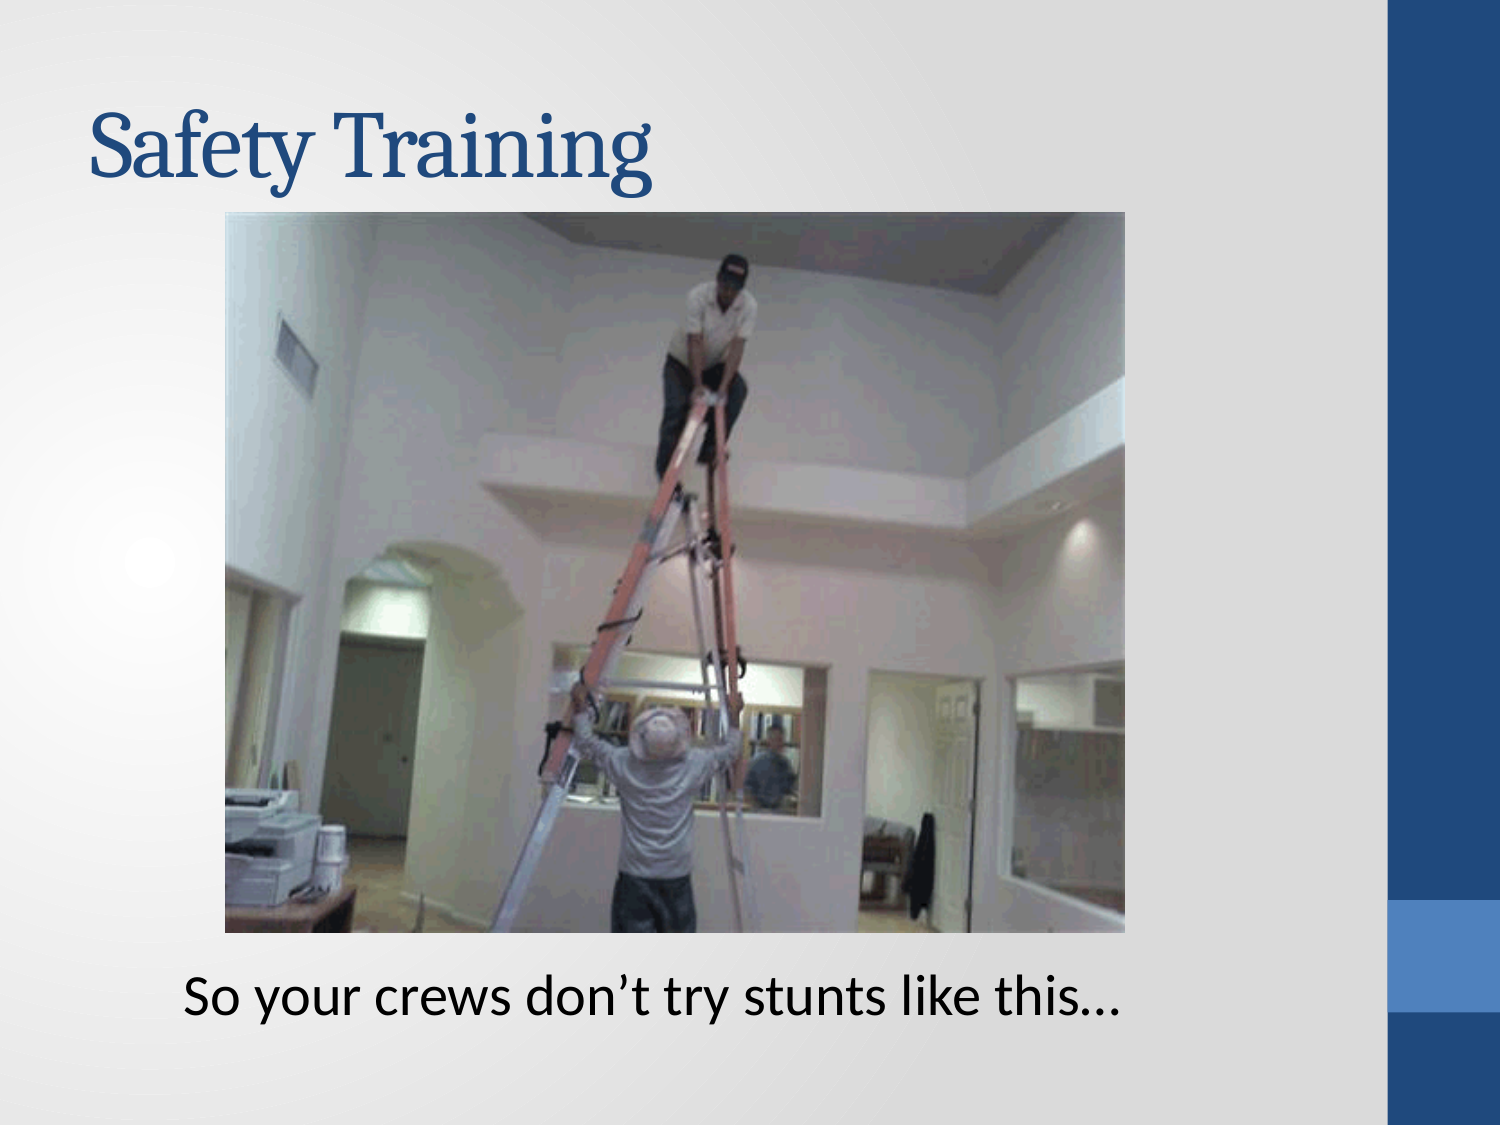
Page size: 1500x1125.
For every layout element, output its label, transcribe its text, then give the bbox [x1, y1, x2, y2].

title Safety Training [75, 45, 1325, 233]
list So your crews don’t try stunts like this… [150, 950, 1350, 1098]
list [224, 211, 1126, 934]
